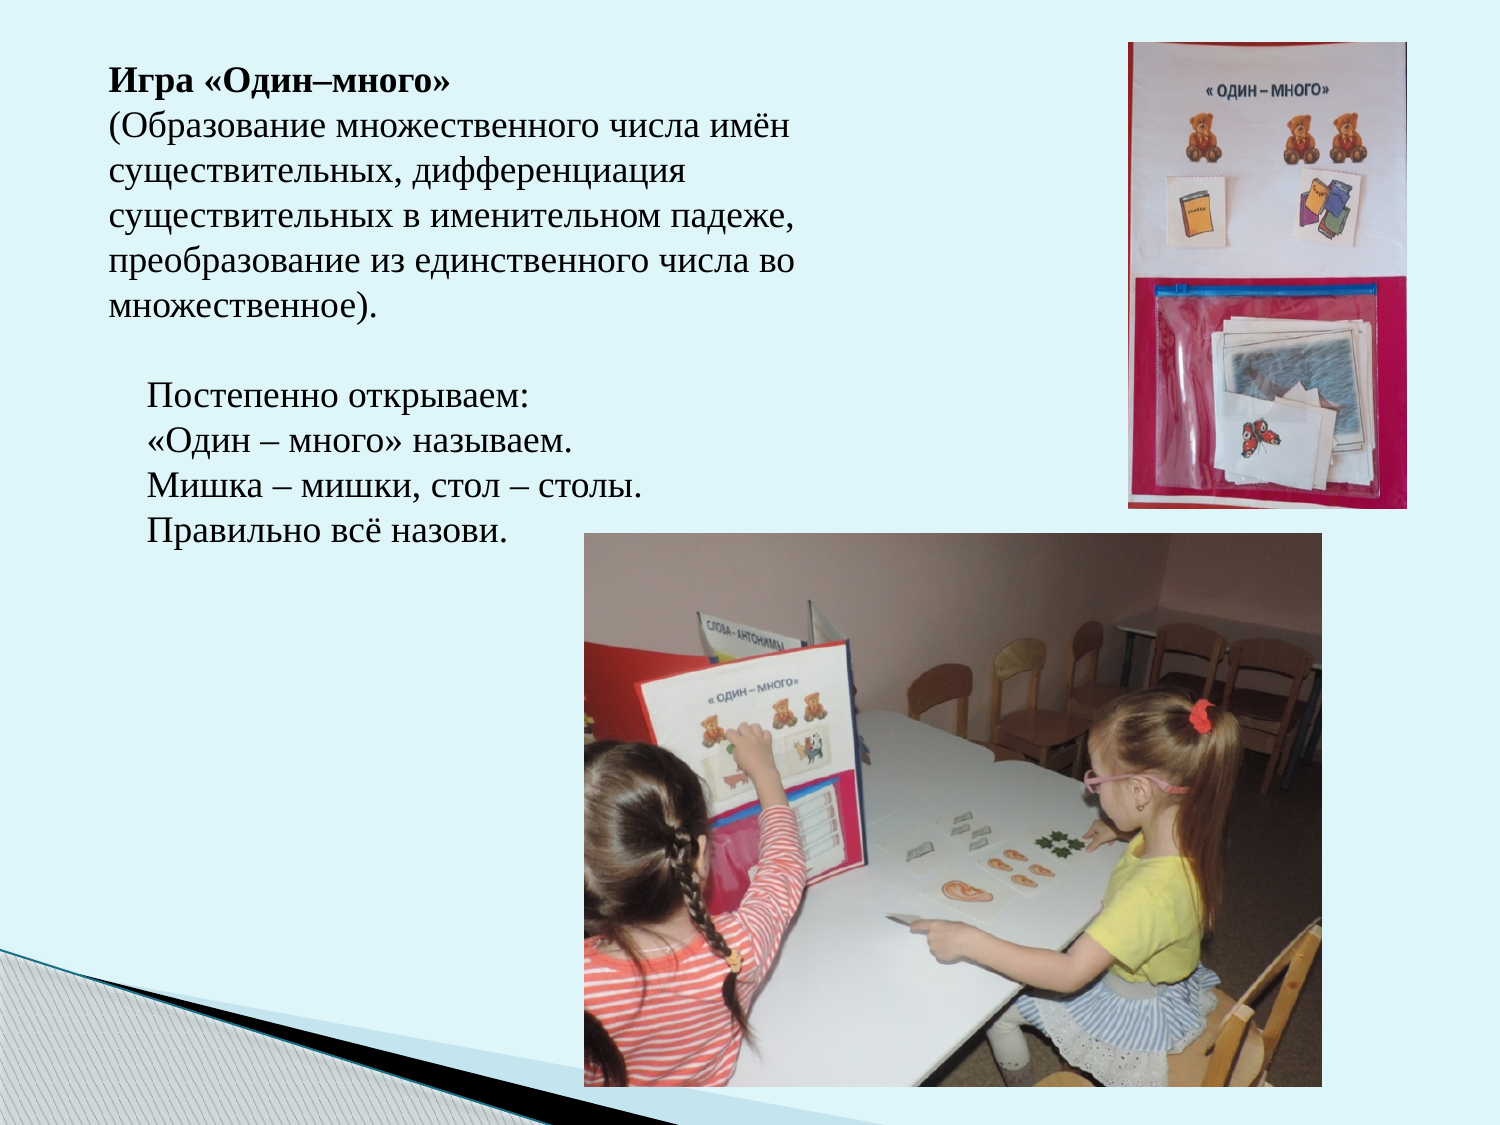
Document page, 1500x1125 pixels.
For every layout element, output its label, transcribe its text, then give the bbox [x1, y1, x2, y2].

picture [584, 533, 1322, 1087]
picture [1127, 42, 1407, 509]
text_box Игра «Один–много» (Образование множественного числа имён существительных, дифференциация существительных в именительном падеже, преобразование из единственного числа во множественное). Постепенно открываем: «Один – много» называем. Мишка – мишки, стол – столы. Правильно всё назови. [93, 47, 844, 558]
